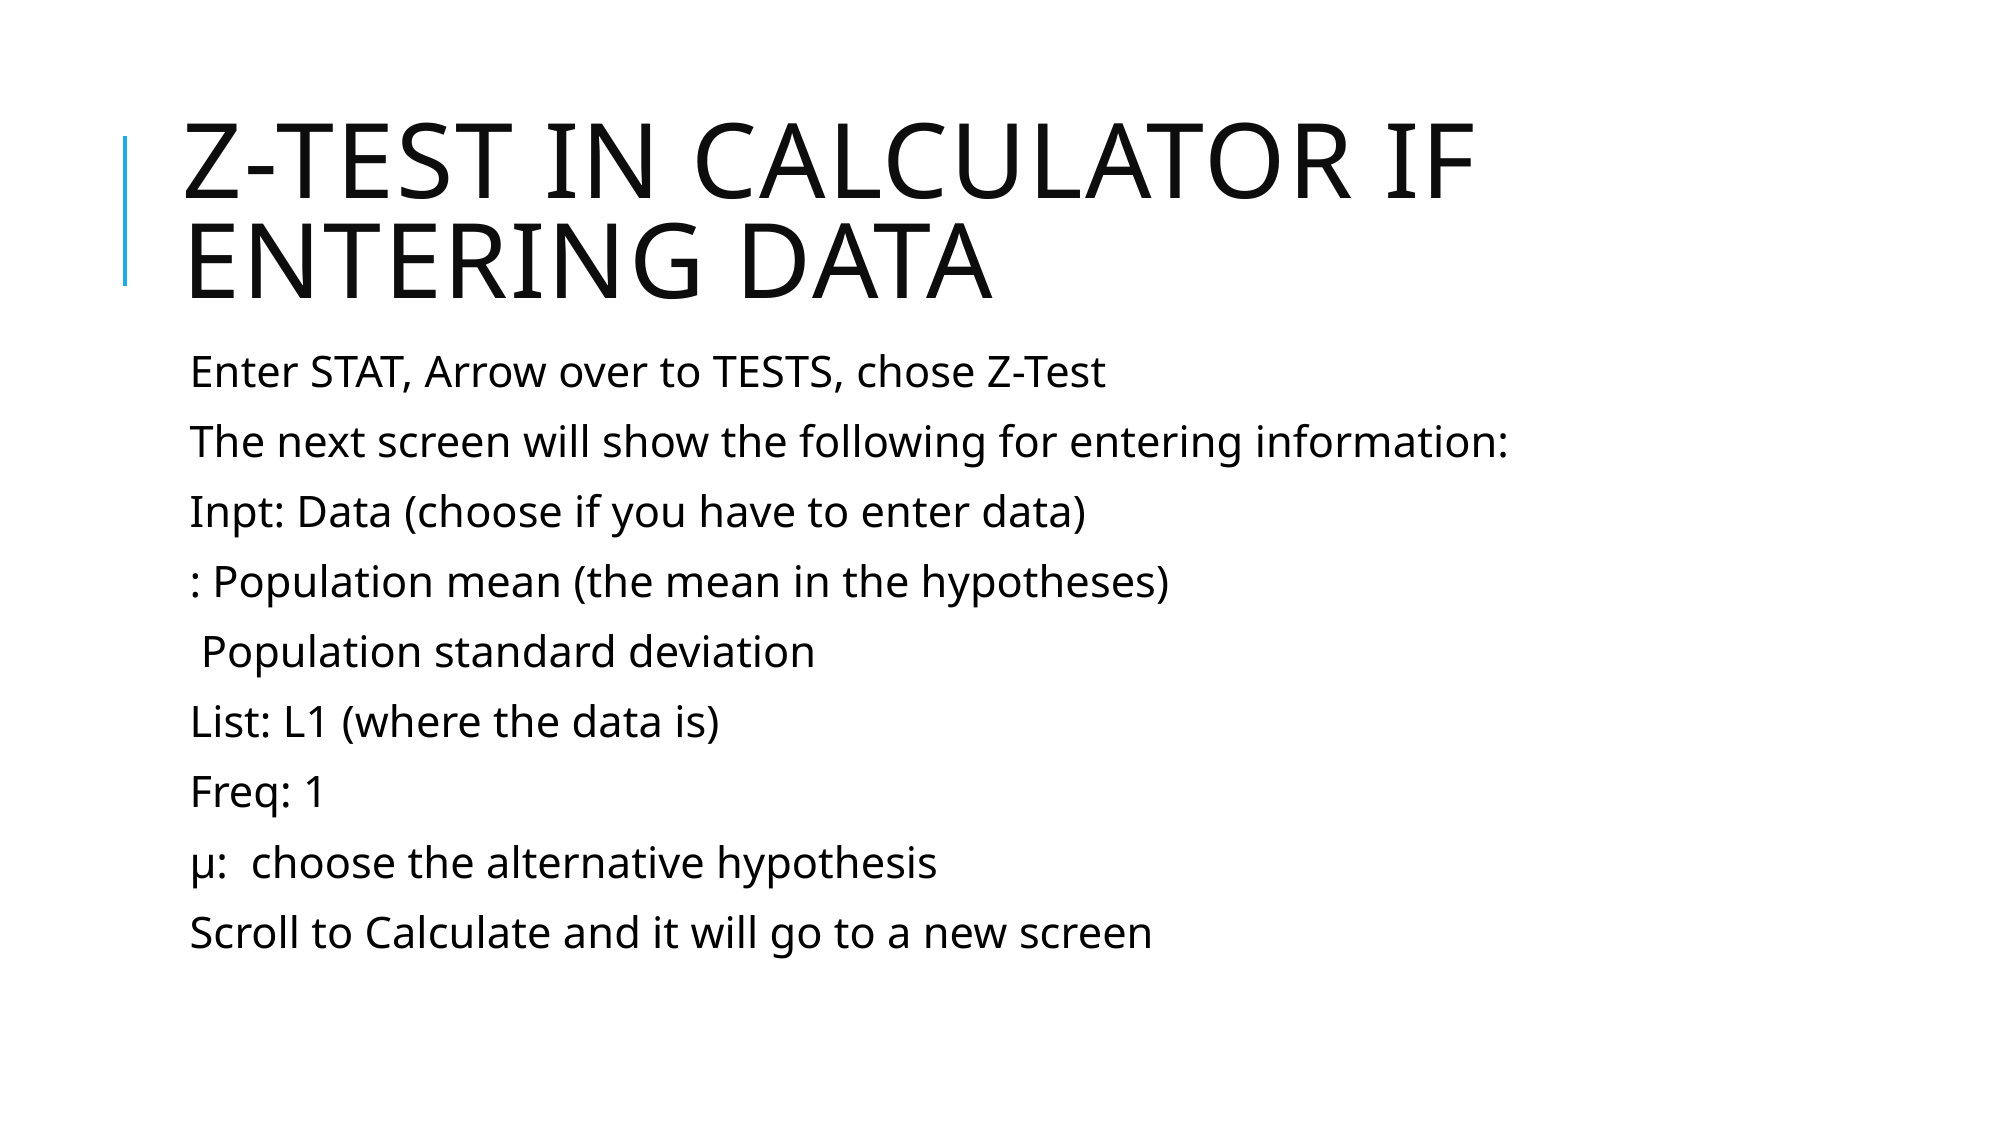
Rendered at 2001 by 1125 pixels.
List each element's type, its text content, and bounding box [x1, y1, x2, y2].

title Z-test in calculator If entering data [168, 96, 1763, 342]
